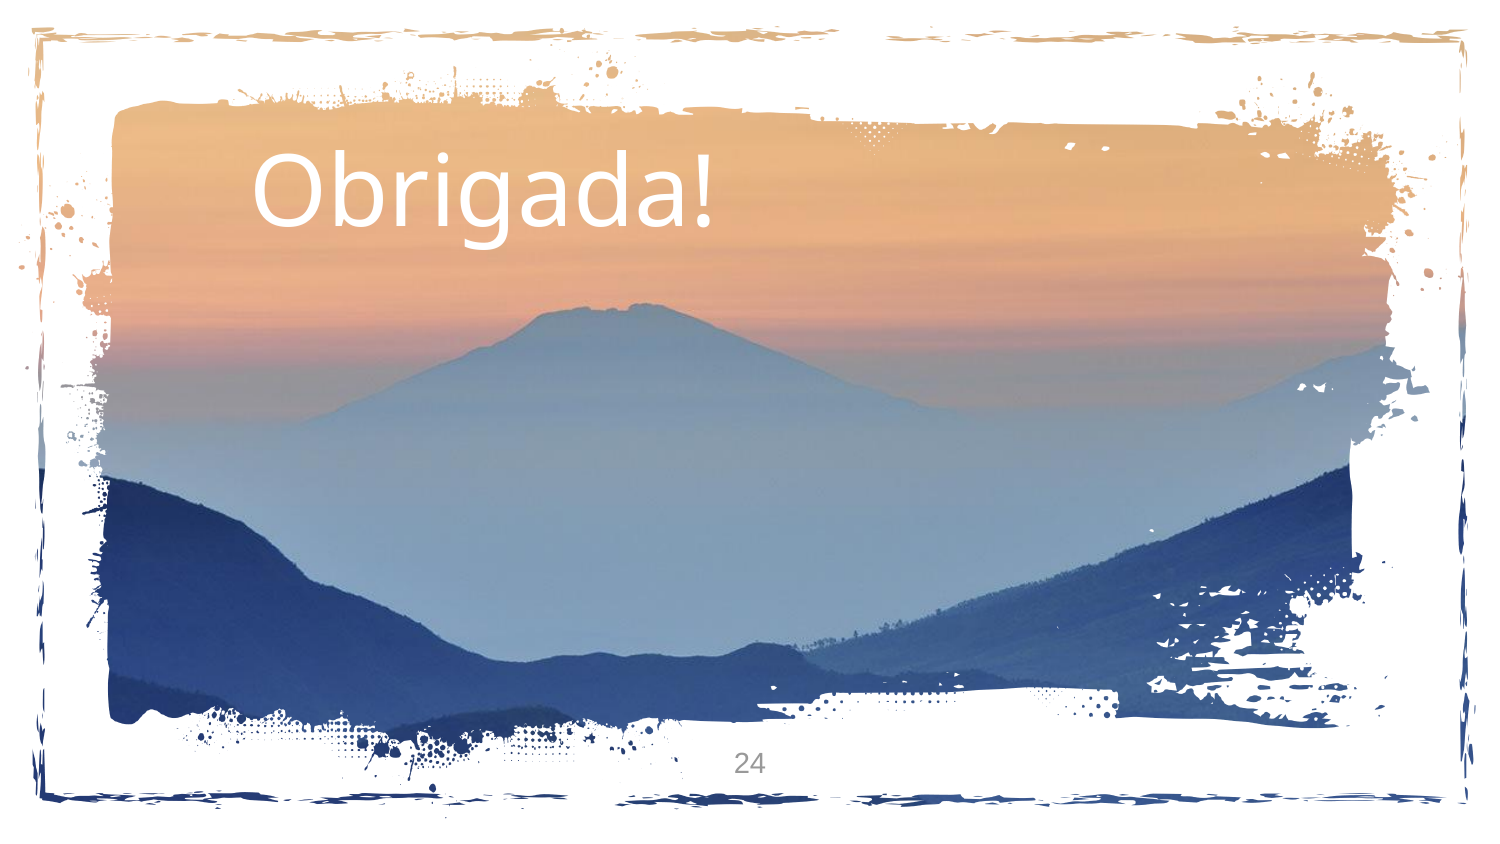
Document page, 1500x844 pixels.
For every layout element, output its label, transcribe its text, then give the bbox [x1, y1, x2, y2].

slide_number 24 [705, 729, 795, 795]
picture [0, 0, 1500, 844]
title Obrigada! [93, 187, 874, 262]
